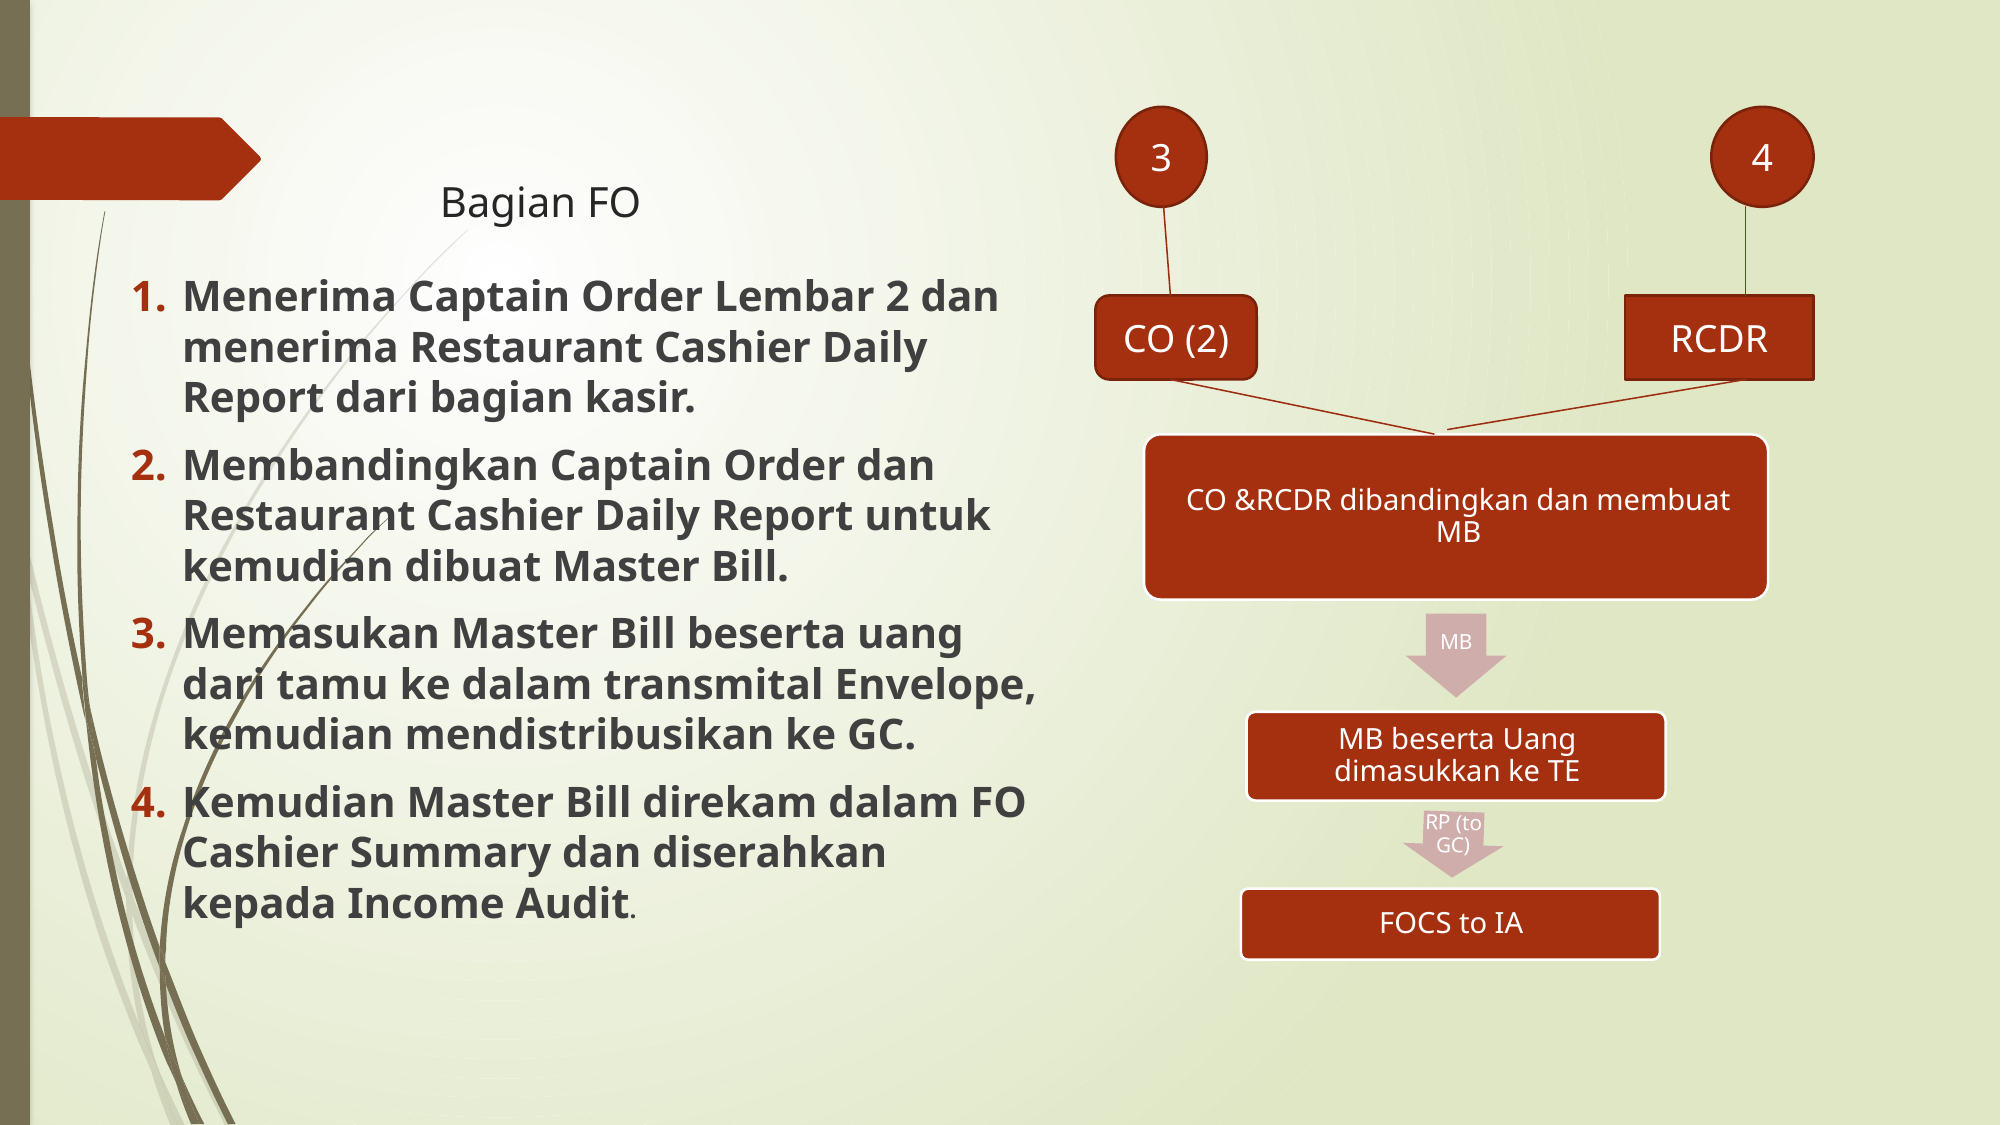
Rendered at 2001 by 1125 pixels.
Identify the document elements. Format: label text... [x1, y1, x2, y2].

text_box 4 [1710, 105, 1815, 209]
list Menerima Captain Order Lembar 2 dan menerima Restaurant Cashier Daily Report dari bagian kasir. Membandingkan Captain Order dan Restaurant Cashier Daily Report untuk kemudian dibuat Master Bill. Memasukan Master Bill beserta uang dari tamu ke dalam transmital Envelope, kemudian mendistribusikan ke GC. Kemudian Master Bill direkam dalam FO Cashier Summary dan diserahkan kepada Income Audit. [115, 262, 1060, 962]
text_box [1163, 206, 1171, 296]
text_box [1447, 379, 1746, 430]
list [1036, 433, 1876, 985]
title Bagian FO [424, 73, 1000, 234]
text_box RCDR [1624, 294, 1815, 381]
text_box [1170, 379, 1435, 435]
text_box 3 [1114, 105, 1209, 209]
text_box CO (2) [1094, 294, 1259, 381]
